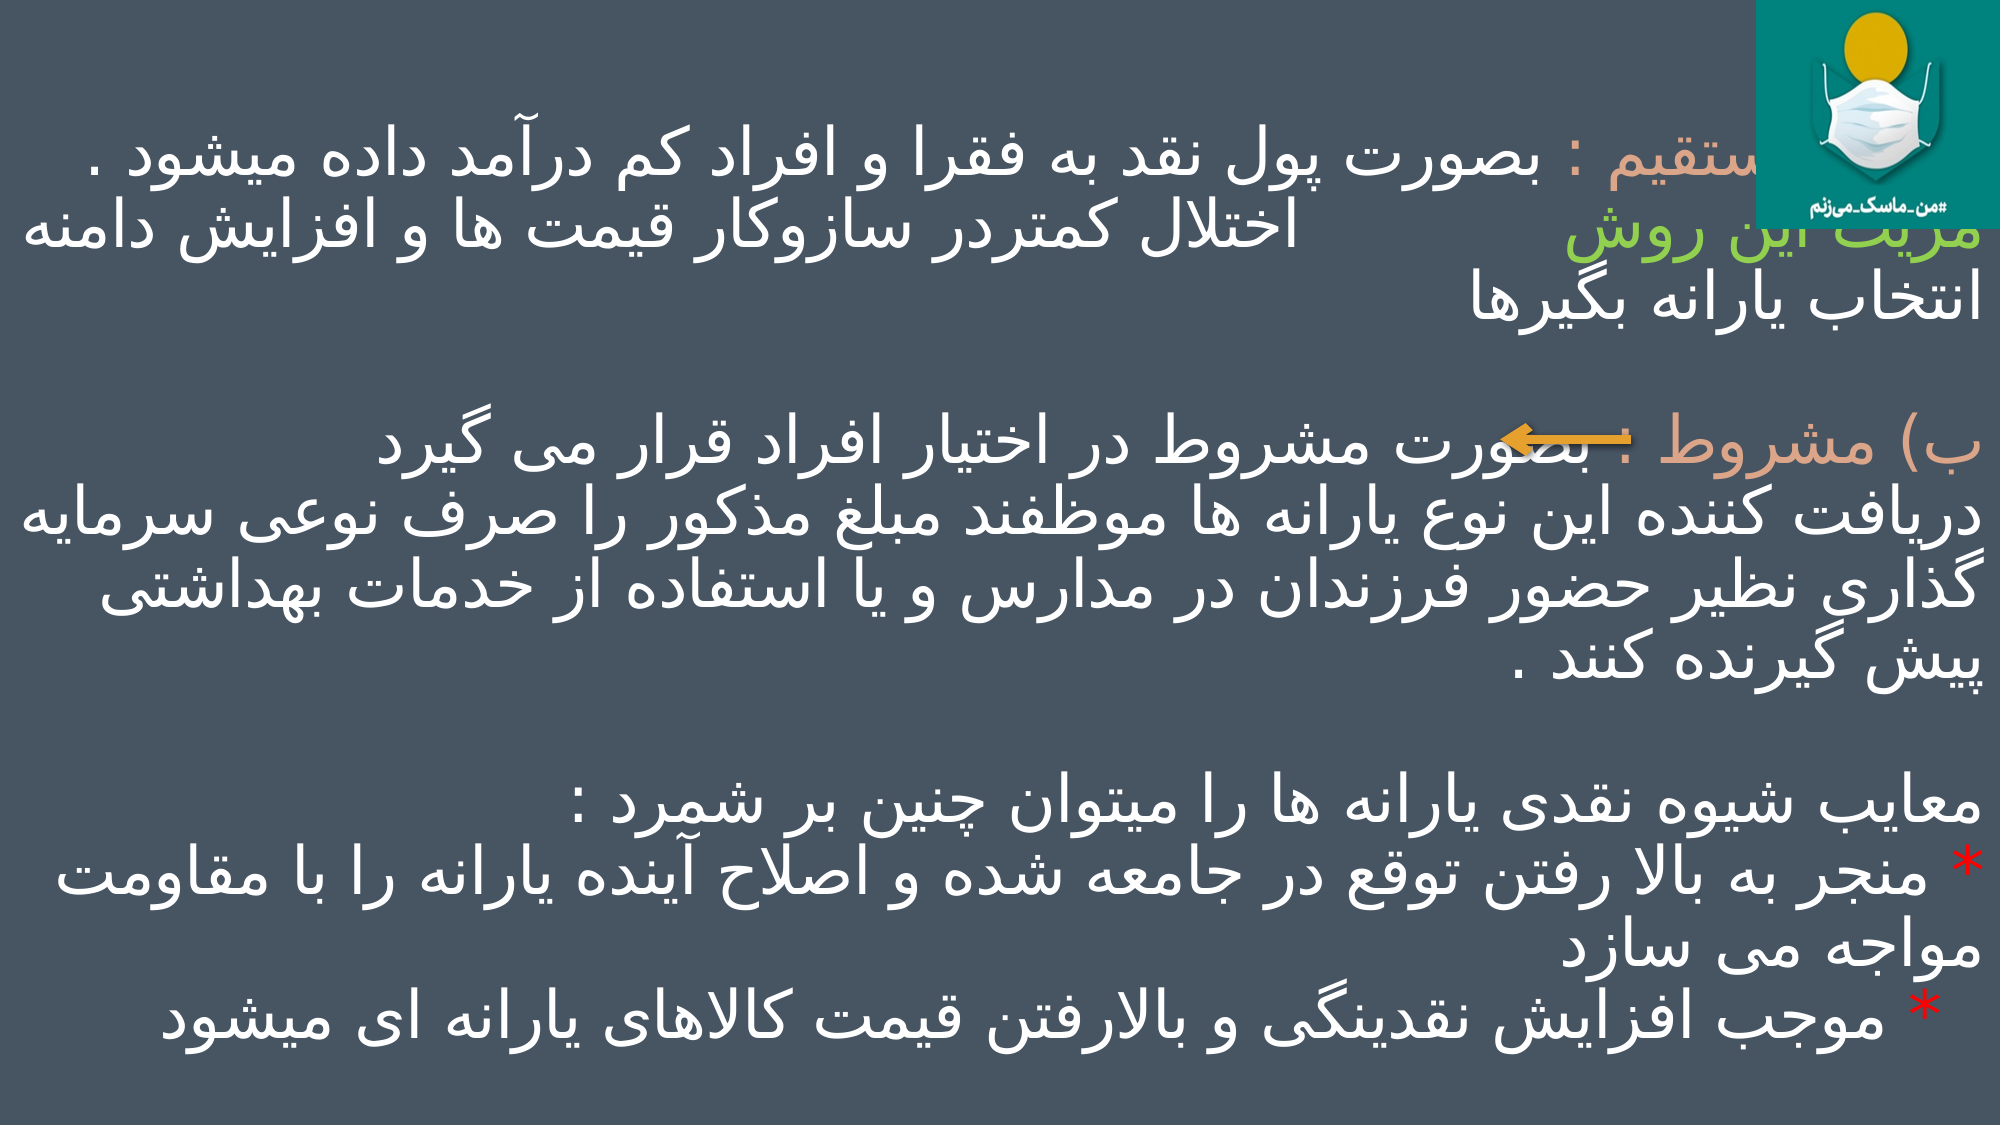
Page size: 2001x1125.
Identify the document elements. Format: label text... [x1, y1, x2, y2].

title 1- شیوه نقدی : الف ) مستقیم : بصورت پول نقد به فقرا و افراد کم درآمد داده میشود . مزیت این روش اختلال کمتردر سازوکار قیمت ها و افزایش دامنه انتخاب یارانه بگیرها ب) مشروط : بصورت مشروط در اختیار افراد قرار می گیرد دریافت کننده این نوع یارانه ها موظفند مبلغ مذکور را صرف نوعی سرمایه گذاری نظیر حضور فرزندان در مدارس و یا استفاده از خدمات بهداشتی پیش گیرنده کنند . معایب شیوه نقدی یارانه ها را میتوان چنین بر شمرد : * منجر به بالا رفتن توقع در جامعه شده و اصلاح آینده یارانه را با مقاومت مواجه می سازد * موجب افزایش نقدینگی و بالارفتن قیمت کالاهای یارانه ای میشود [0, 0, 2000, 1125]
picture [1755, 0, 2000, 229]
